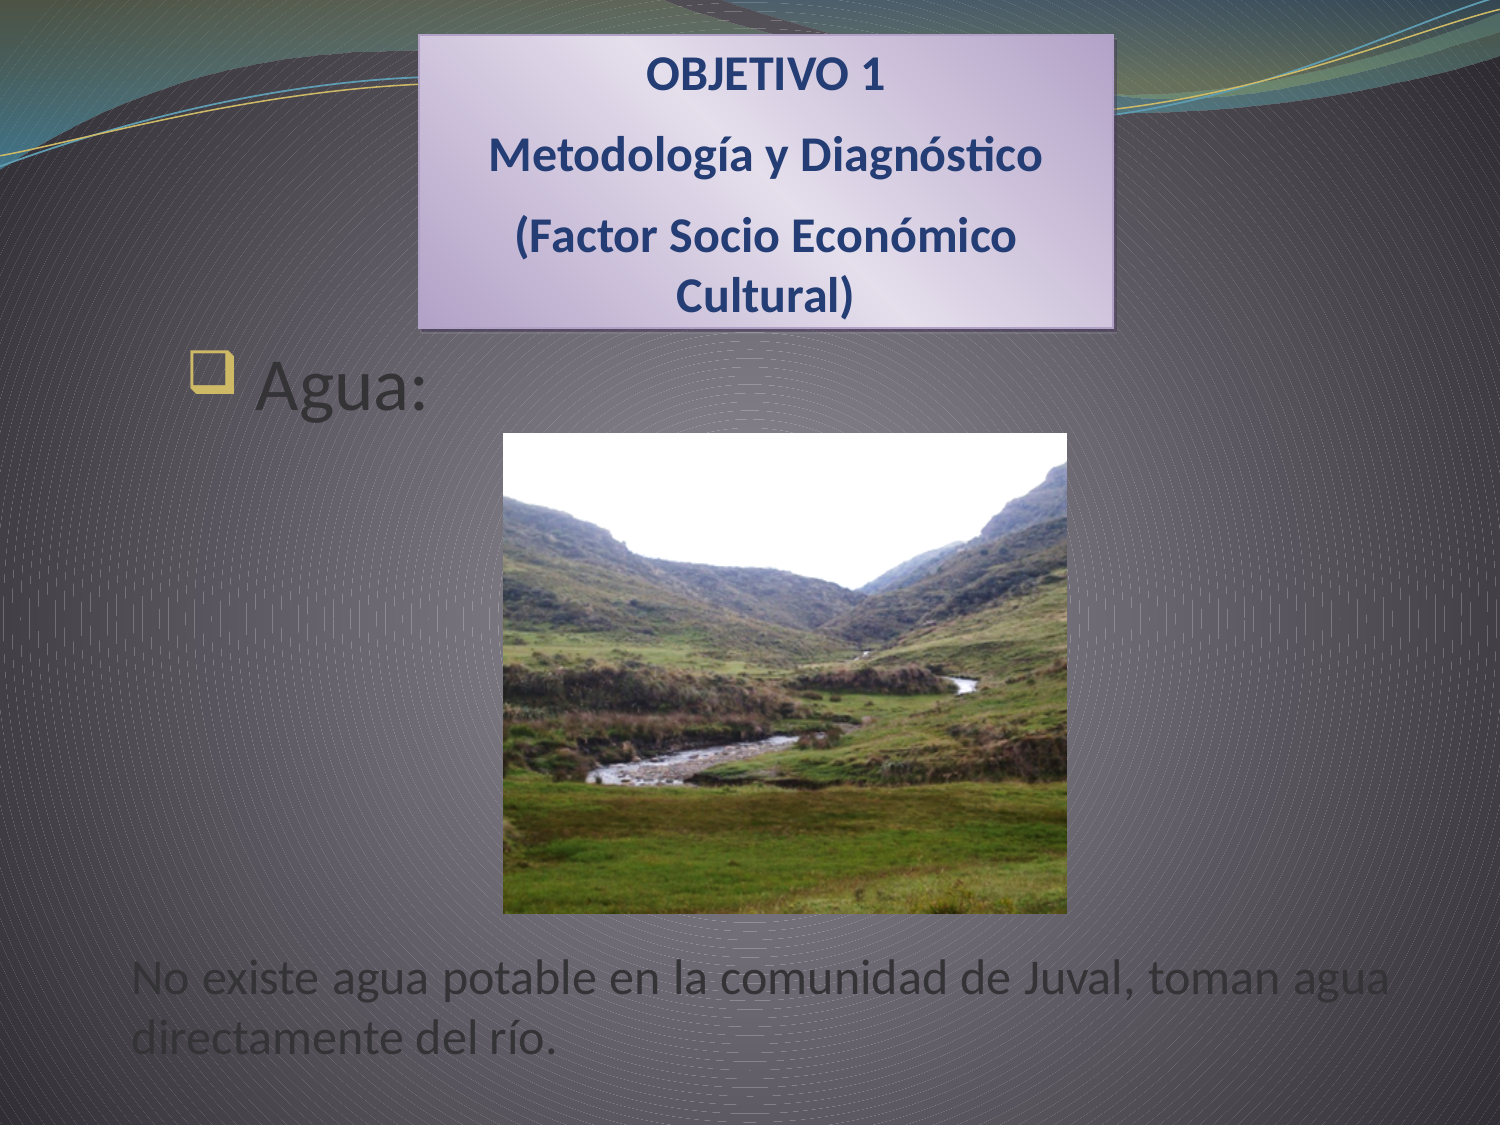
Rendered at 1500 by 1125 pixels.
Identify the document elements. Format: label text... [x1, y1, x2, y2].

text_box OBJETIVO 1 Metodología y Diagnóstico (Factor Socio Económico Cultural) [419, 35, 1114, 329]
text_box Agua: [70, 328, 1359, 1020]
text_box No existe agua potable en la comunidad de Juval, toman agua directamente del río. [117, 937, 1407, 1073]
text_box [499, 438, 1070, 925]
picture [503, 433, 1067, 915]
